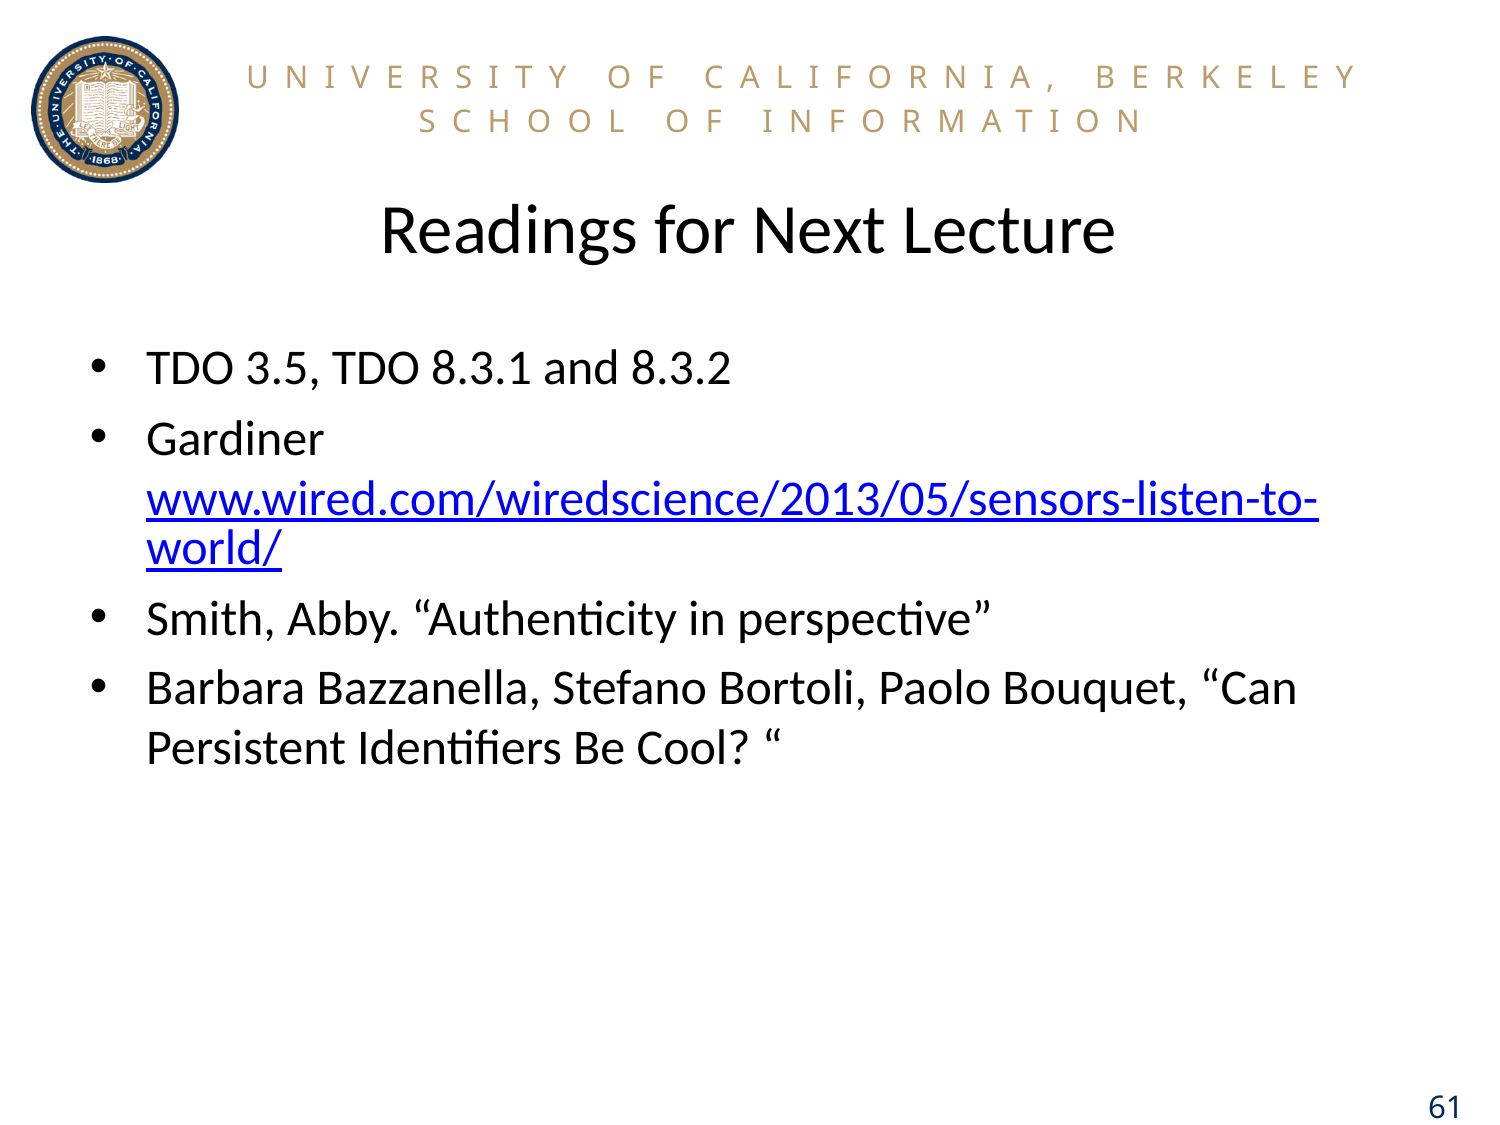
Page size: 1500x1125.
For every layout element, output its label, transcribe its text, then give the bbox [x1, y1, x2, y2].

text_box SCHOOL OF INFORMATION [412, 105, 1147, 140]
picture [31, 36, 179, 184]
text_box UNIVERSITY OF CALIFORNIA, BERKELEY [240, 61, 1361, 97]
list TDO 3.5, TDO 8.3.1 and 8.3.2 Gardiner www.wired.com/wiredscience/2013/05/sensors-listen-to-world/ Smith, Abby. “Authenticity in perspective” Barbara Bazzanella, Stefano Bortoli, Paolo Bouquet, “Can Persistent Identifiers Be Cool? “ [74, 328, 1366, 1065]
text_box 61 [1438, 1081, 1454, 1119]
title Readings for Next Lecture [74, 132, 1425, 328]
